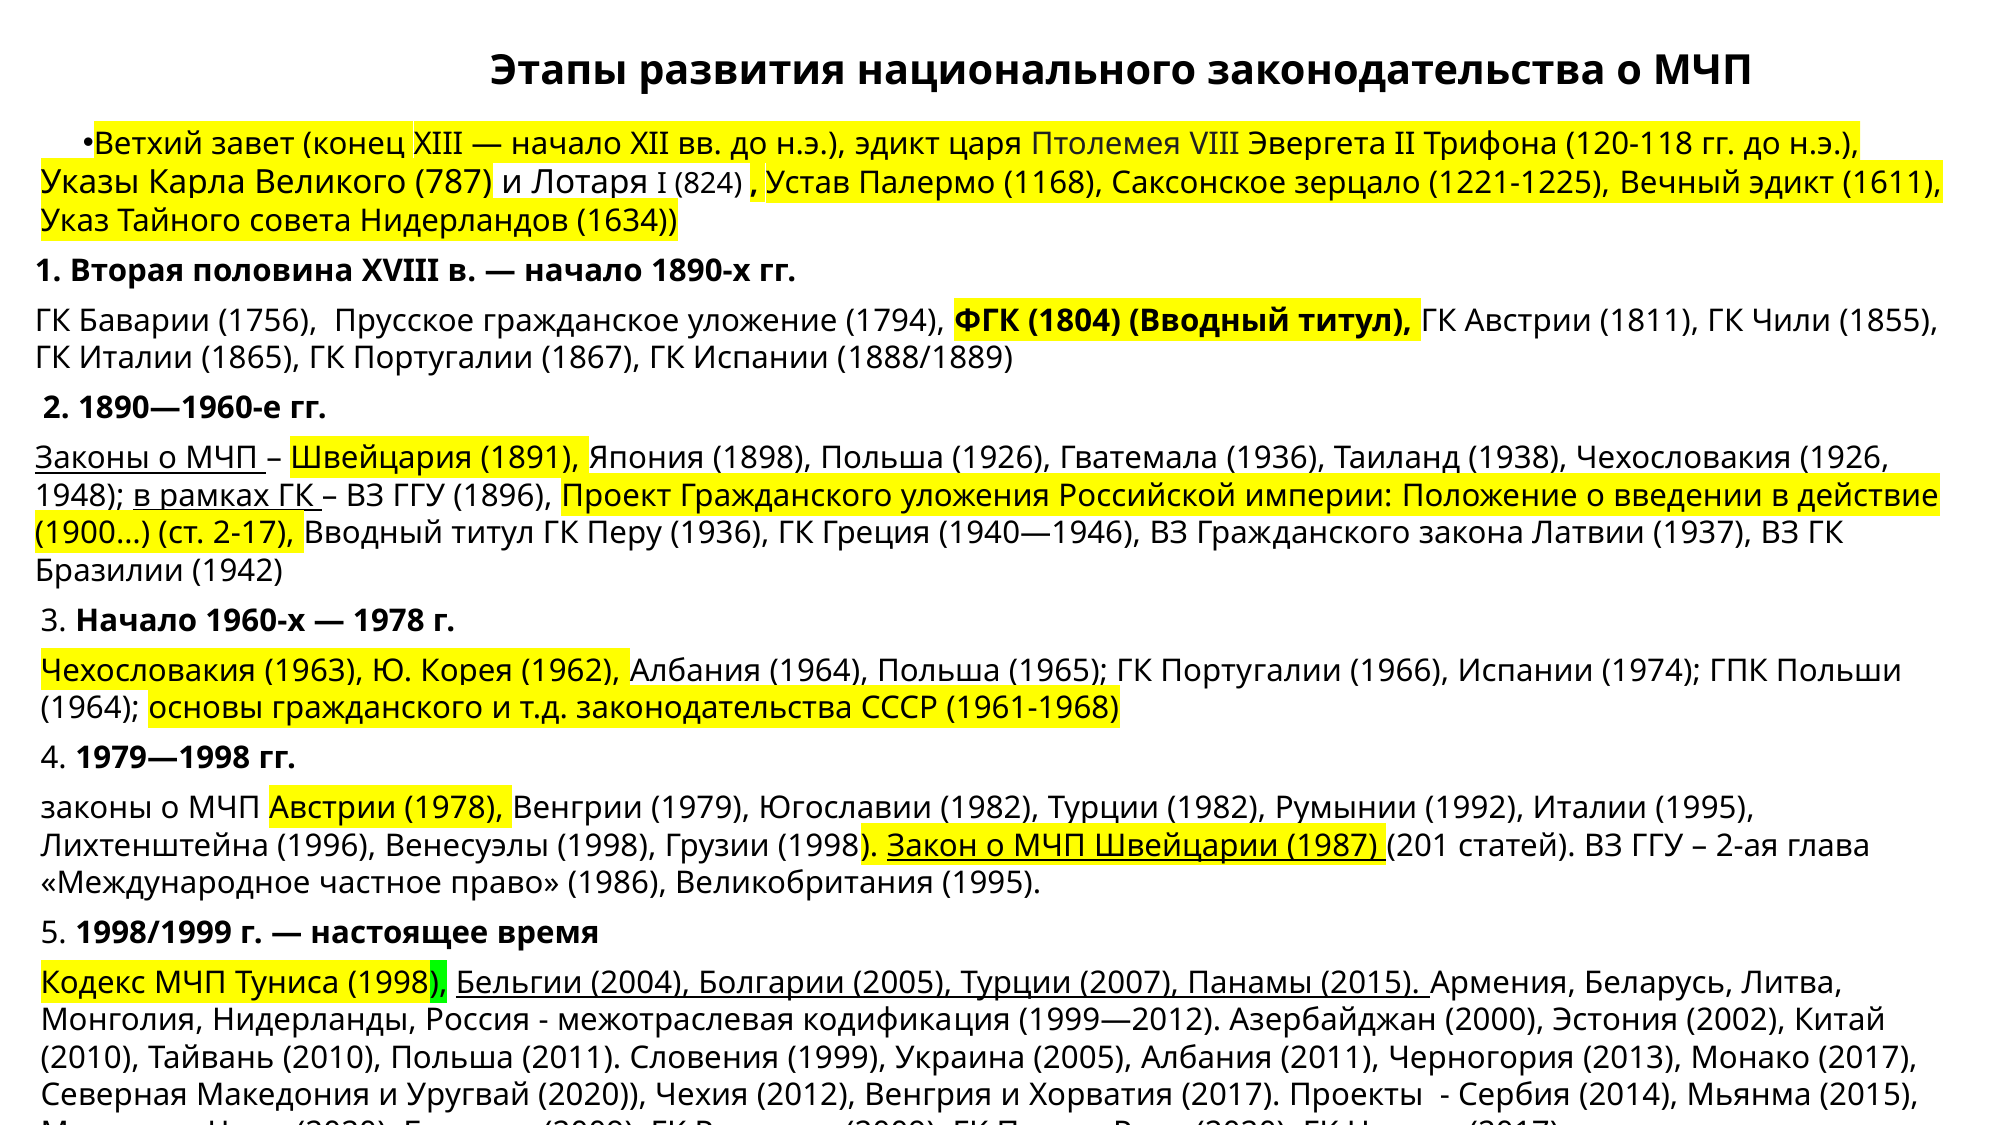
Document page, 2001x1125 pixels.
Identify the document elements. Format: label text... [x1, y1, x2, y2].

title Этапы развития национального законодательства о МЧП [474, 25, 1888, 115]
list Ветхий завет (конец XIII — начало XII вв. до н.э.), эдикт царя Птолемея VIII Эвергета II Трифона (120-118 гг. до н.э.), Указы Карла Великого (787) и Лотаря I (824) , Устав Палермо (1168), Саксонское зерцало (1221-1225), Вечный эдикт (1611), Указ Тайного совета Нидерландов (1634)) 1. Вторая половина XVIII в. — начало 1890-х гг. ГК Баварии (1756), Прусское гражданское уложение (1794), ФГК (1804) (Вводный титул), ГК Австрии (1811), ГК Чили (1855), ГК Италии (1865), ГК Португалии (1867), ГК Испании (1888/1889) 2. 1890—1960-е гг. Законы о МЧП – Швейцария (1891), Япония (1898), Польша (1926), Гватемала (1936), Таиланд (1938), Чехословакия (1926, 1948); в рамках ГК – ВЗ ГГУ (1896), Проект Гражданского уложения Российской империи: Положение о введении в действие (1900…) (ст. 2-17), Вводный титул ГК Перу (1936), ГК Греция (1940—1946), ВЗ Граж­данского закона Латвии (1937), ВЗ ГК Бразилии (1942) 3. Начало 1960-х — 1978 г. Чехословакия (1963), Ю. Корея (1962), Албания (1964), Польша (1965); ГК Порту­галии (1966), Испании (1974); ГПК Польши (1964); основы гражданского и т.д. законодательства СССР (1961-1968) 4. 1979—1998 гг. законы о МЧП Австрии (1978), Венгрии (1979), Югославии (1982), Турции (1982), Румынии (1992), Италии (1995), Лихтенштейна (1996), Венесуэлы (1998), Грузии (1998). Закон о МЧП Швейцарии (1987) (201 статей). ВЗ ГГУ – 2-ая глава «Международное частное право» (1986), Великобритания (1995). 5. 1998/1999 г. — настоящее время Кодекс МЧП Туниса (1998), Бельгии (2004), Болгарии (2005), Турции (2007), Панамы (2015). Армения, Беларусь, Литва, Монголия, Нидерланды, Россия - межотраслевая кодифика­ция (1999—2012). Азербайджан (2000), Эстония (2002), Китай (2010), Тайвань (2010), Польша (2011). Словения (1999), Украина (2005), Албания (2011), Черногория (2013), Монако (2017), Северная Македония и Уругвай (2020)), Чехия (2012), Венгрия и Хорватия (2017). Проекты - Сербия (2014), Мьянма (2015), Мексика и Чили (2020), Боливия (2009). ГК Румынии (2009), ГК Пуэрто-Рико (2020), ГК Непала (2017) [19, 115, 1976, 1113]
